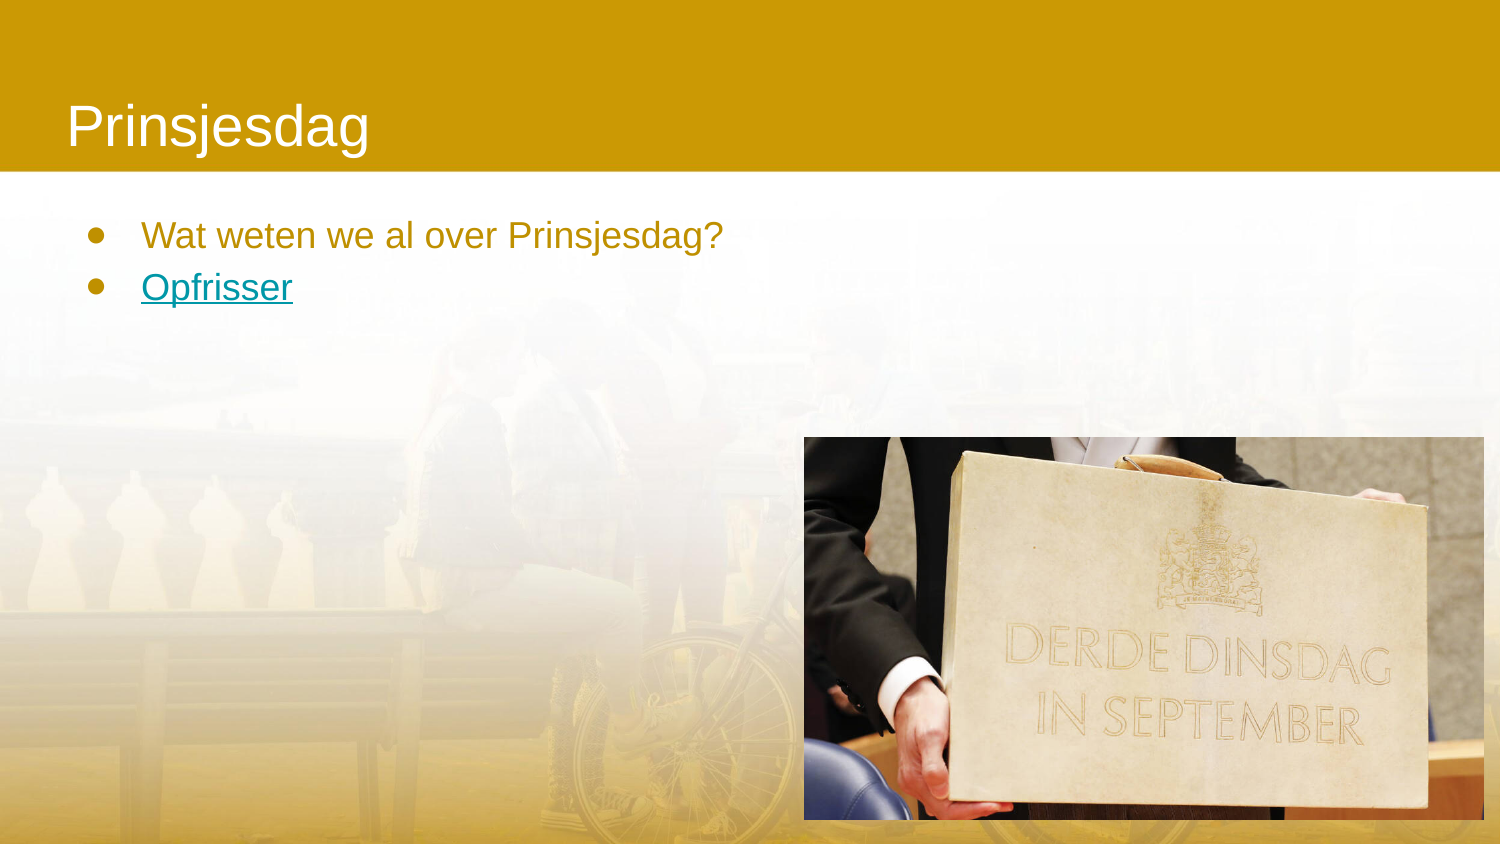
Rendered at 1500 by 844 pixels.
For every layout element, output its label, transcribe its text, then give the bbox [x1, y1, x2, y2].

list Wat weten we al over Prinsjesdag? Opfrisser [51, 189, 1449, 572]
title Prinsjesdag [51, 72, 1449, 167]
picture [0, 0, 1500, 844]
